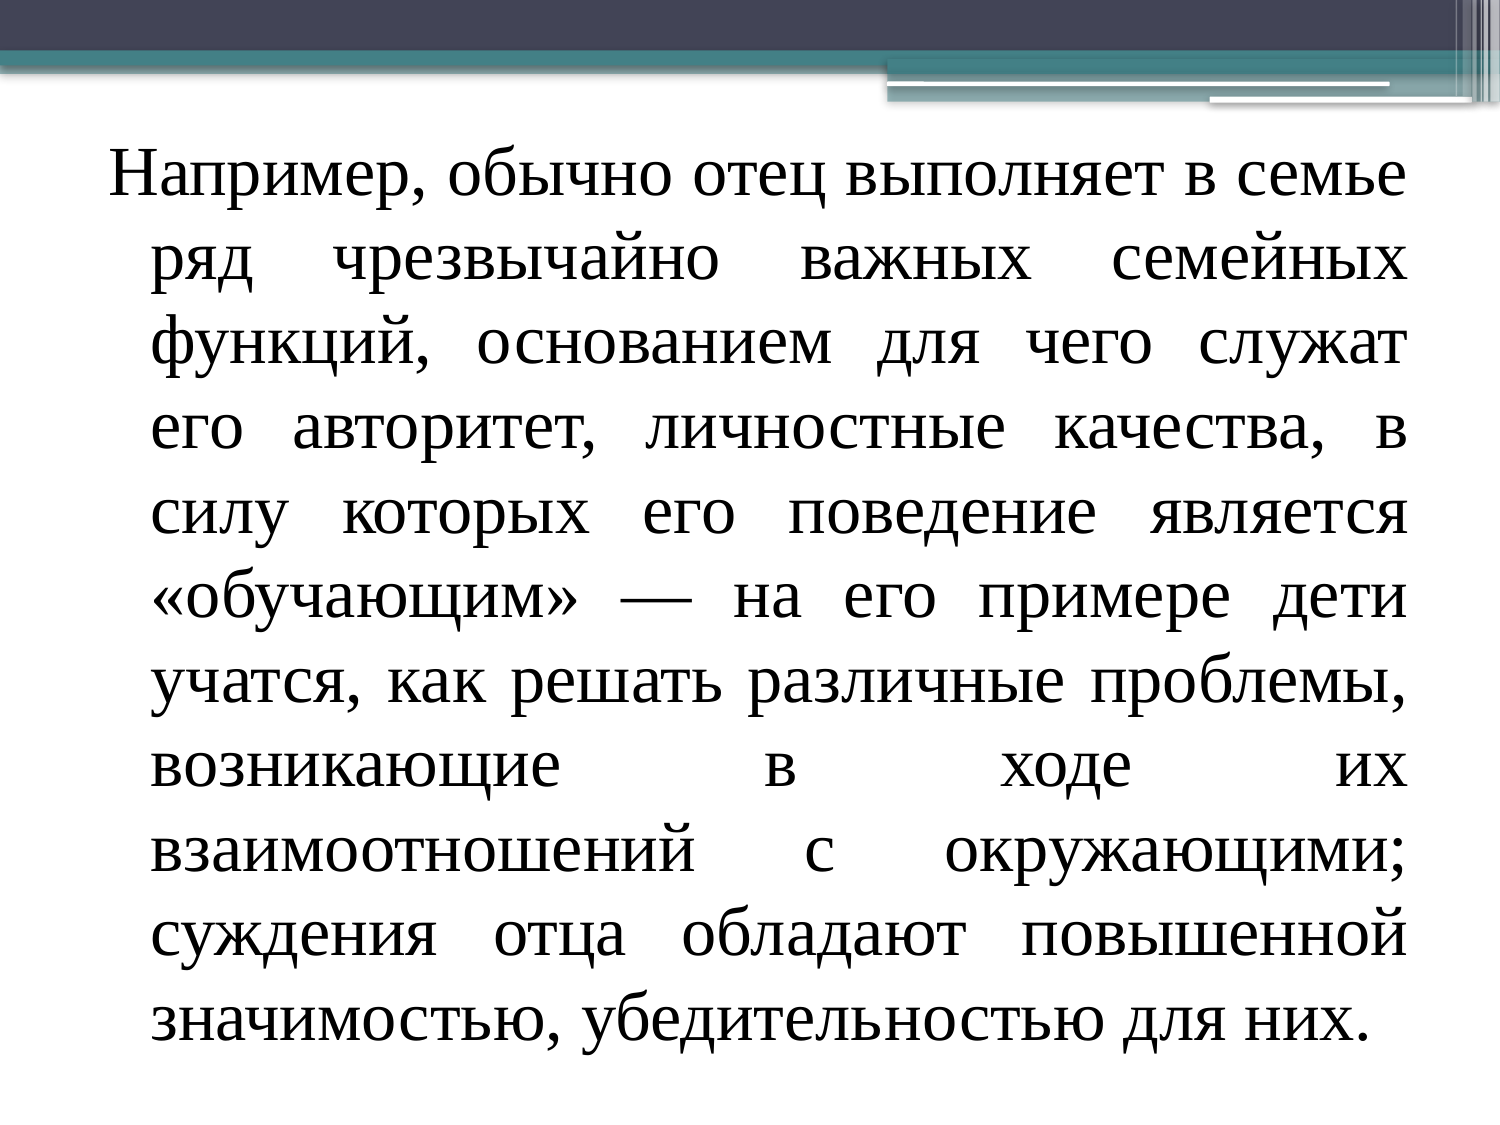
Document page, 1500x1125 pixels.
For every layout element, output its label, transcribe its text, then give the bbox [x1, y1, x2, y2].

list Например, обычно отец выполняет в семье ряд чрезвычайно важных семейных функций, основанием для чего служат его авторитет, личностные качества, в силу кото­рых его поведение является «обучающим» — на его примере дети учатся, как решать различные проблемы, возникающие в ходе их взаимоотношений с окружающими; суждения отца обладают повышенной значимостью, убедитель­ностью для них. [75, 117, 1425, 1079]
